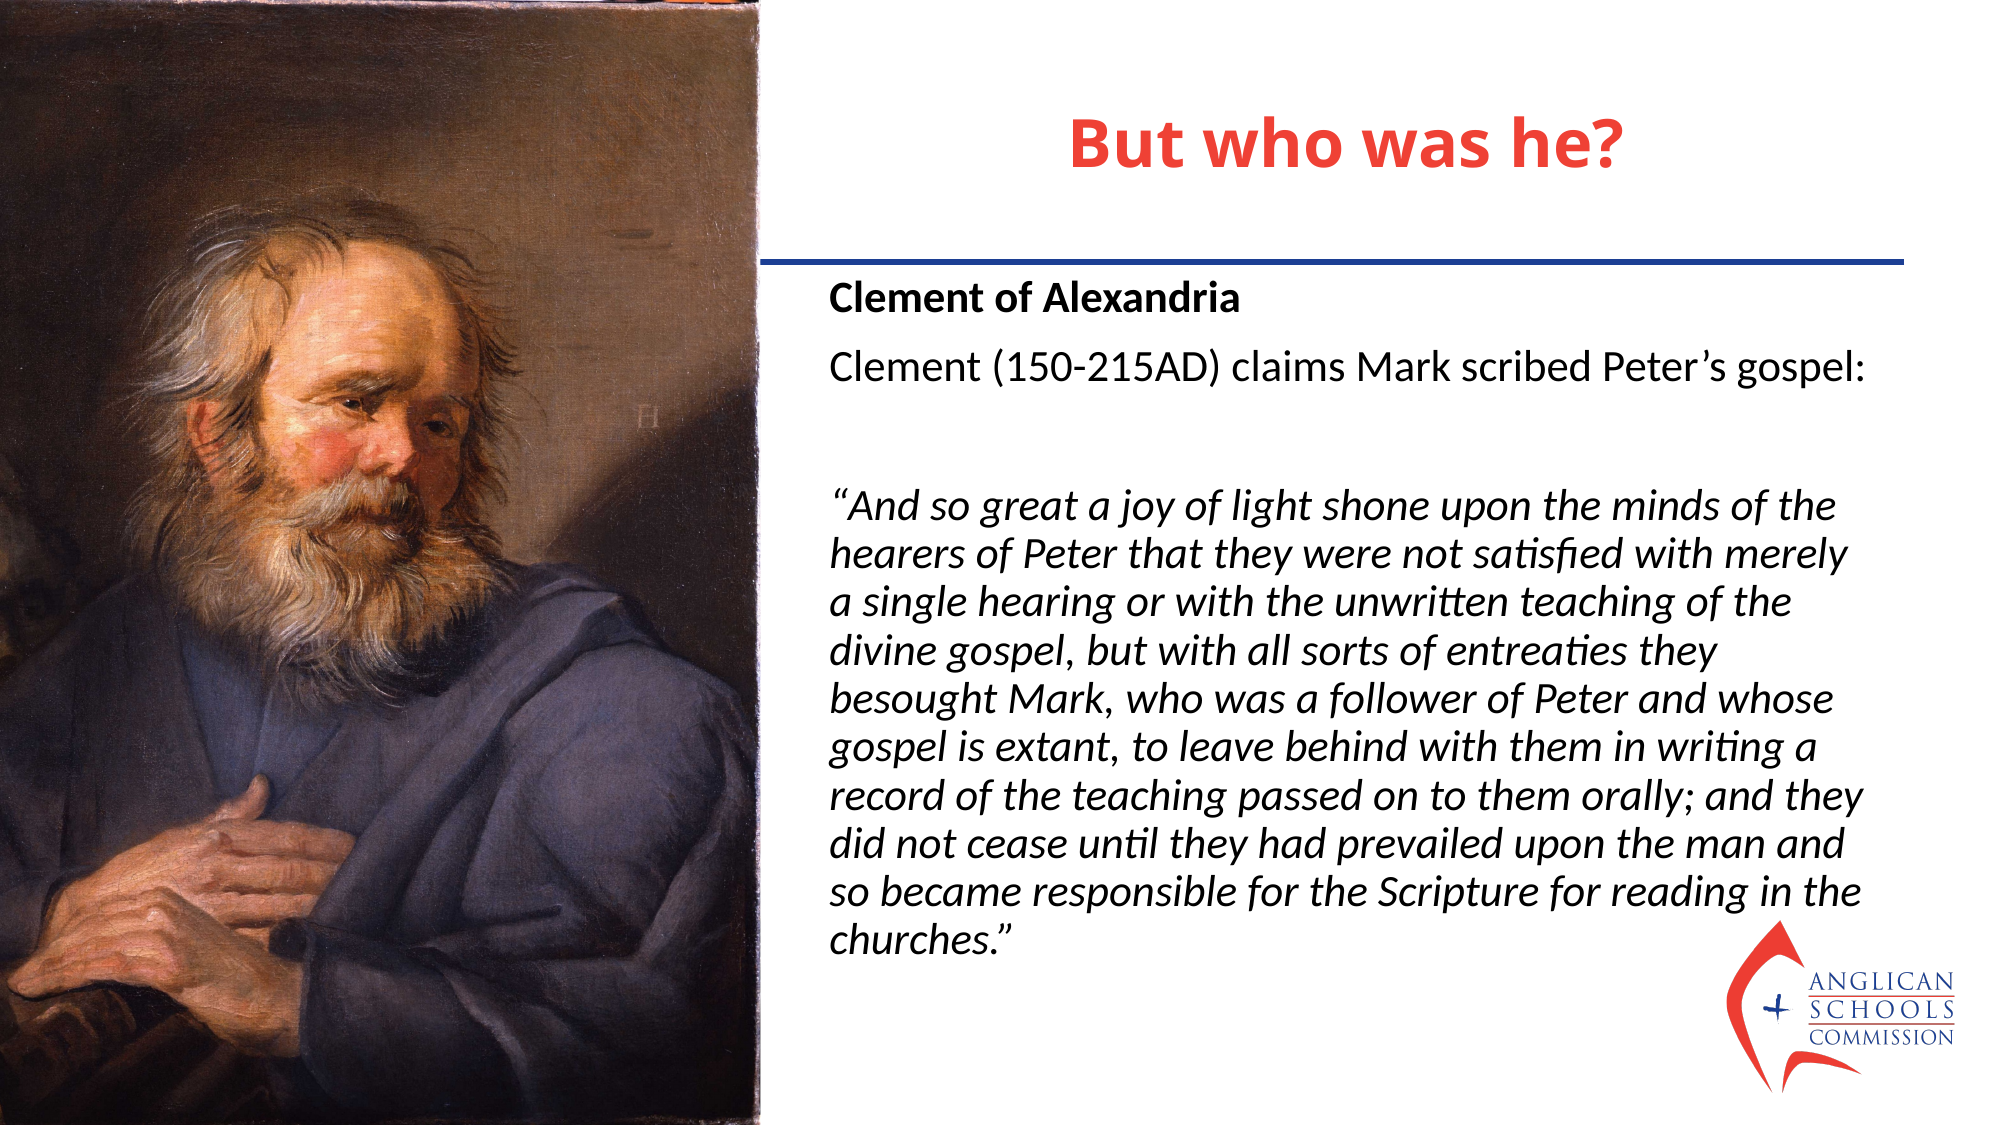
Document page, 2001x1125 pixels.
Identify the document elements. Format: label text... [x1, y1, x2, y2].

list Clement of Alexandria Clement (150-215AD) claims Mark scribed Peter’s gospel: “And so great a joy of light shone upon the minds of the hearers of Peter that they were not satisfied with merely a single hearing or with the unwritten teaching of the divine gospel, but with all sorts of entreaties they besought Mark, who was a follower of Peter and whose gospel is extant, to leave behind with them in writing a record of the teaching passed on to them orally; and they did not cease until they had prevailed upon the man and so became responsible for the Scripture for reading in the churches.” [814, 266, 1895, 951]
picture [0, 0, 1500, 1125]
title But who was he? [814, 0, 1895, 189]
